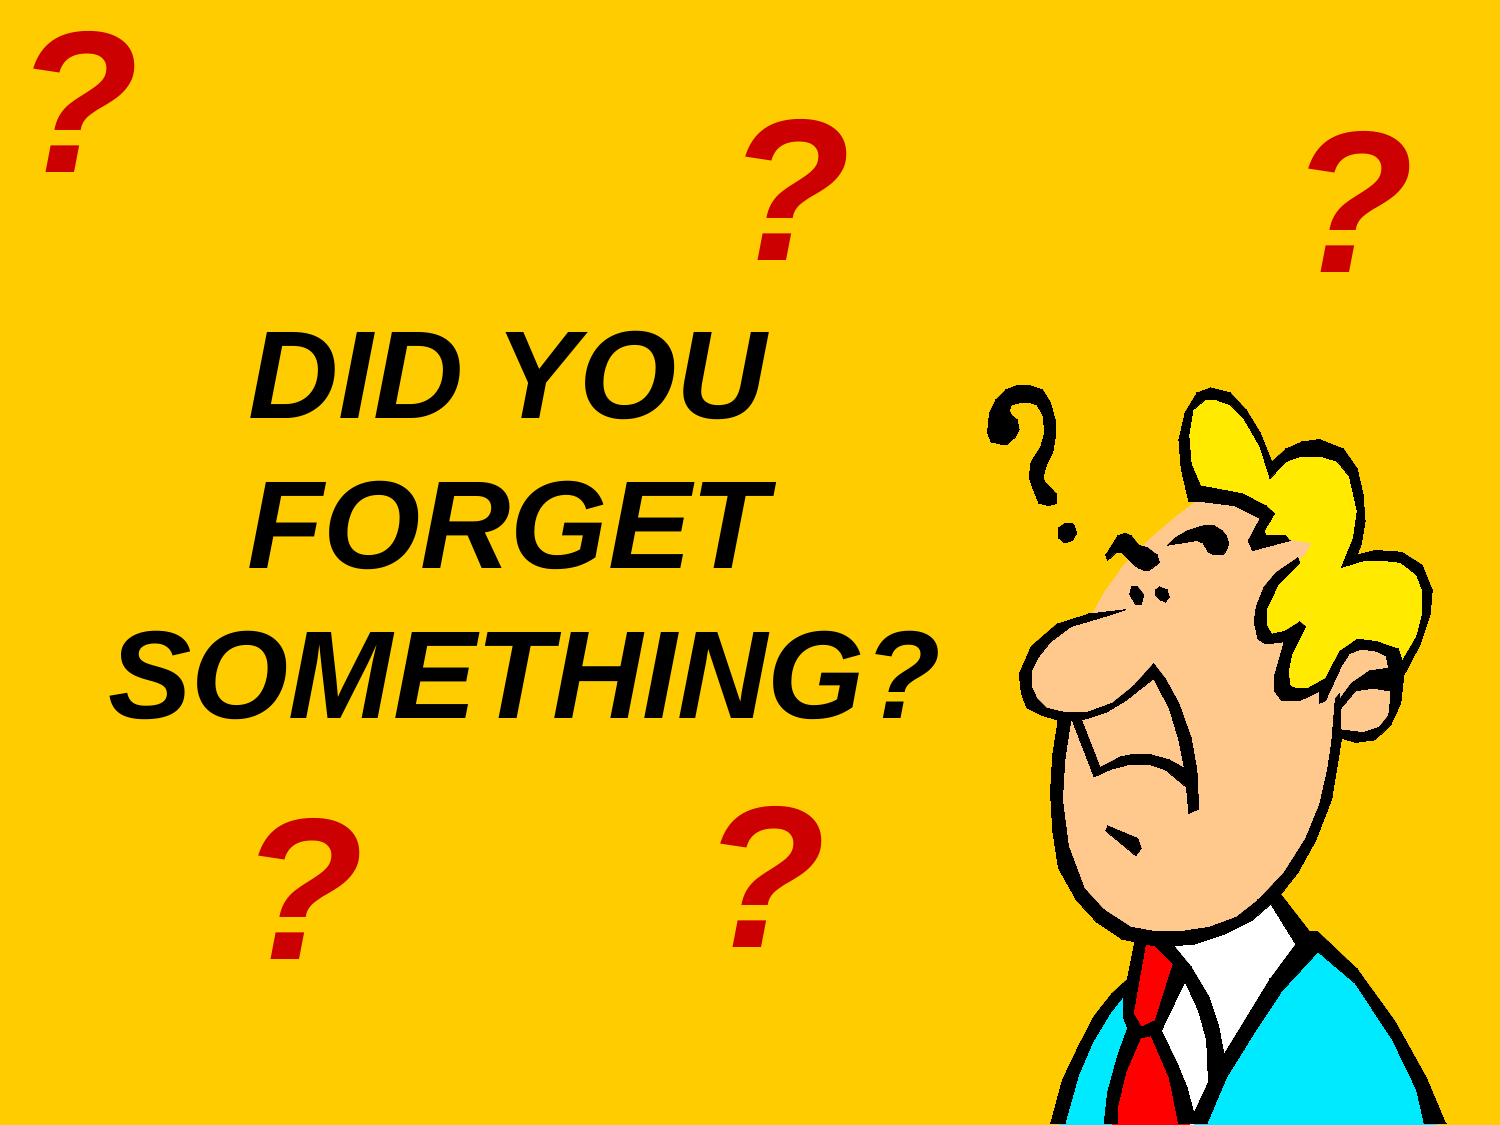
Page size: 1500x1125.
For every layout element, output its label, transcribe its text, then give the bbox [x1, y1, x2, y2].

text_box ? [712, 87, 866, 309]
text_box ? [0, 0, 154, 221]
text_box ? [225, 787, 379, 1009]
text_box ? [1275, 100, 1429, 321]
text_box ? [687, 775, 841, 996]
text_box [987, 385, 1447, 1125]
title DID YOU FORGET SOMETHING? [0, 425, 987, 613]
